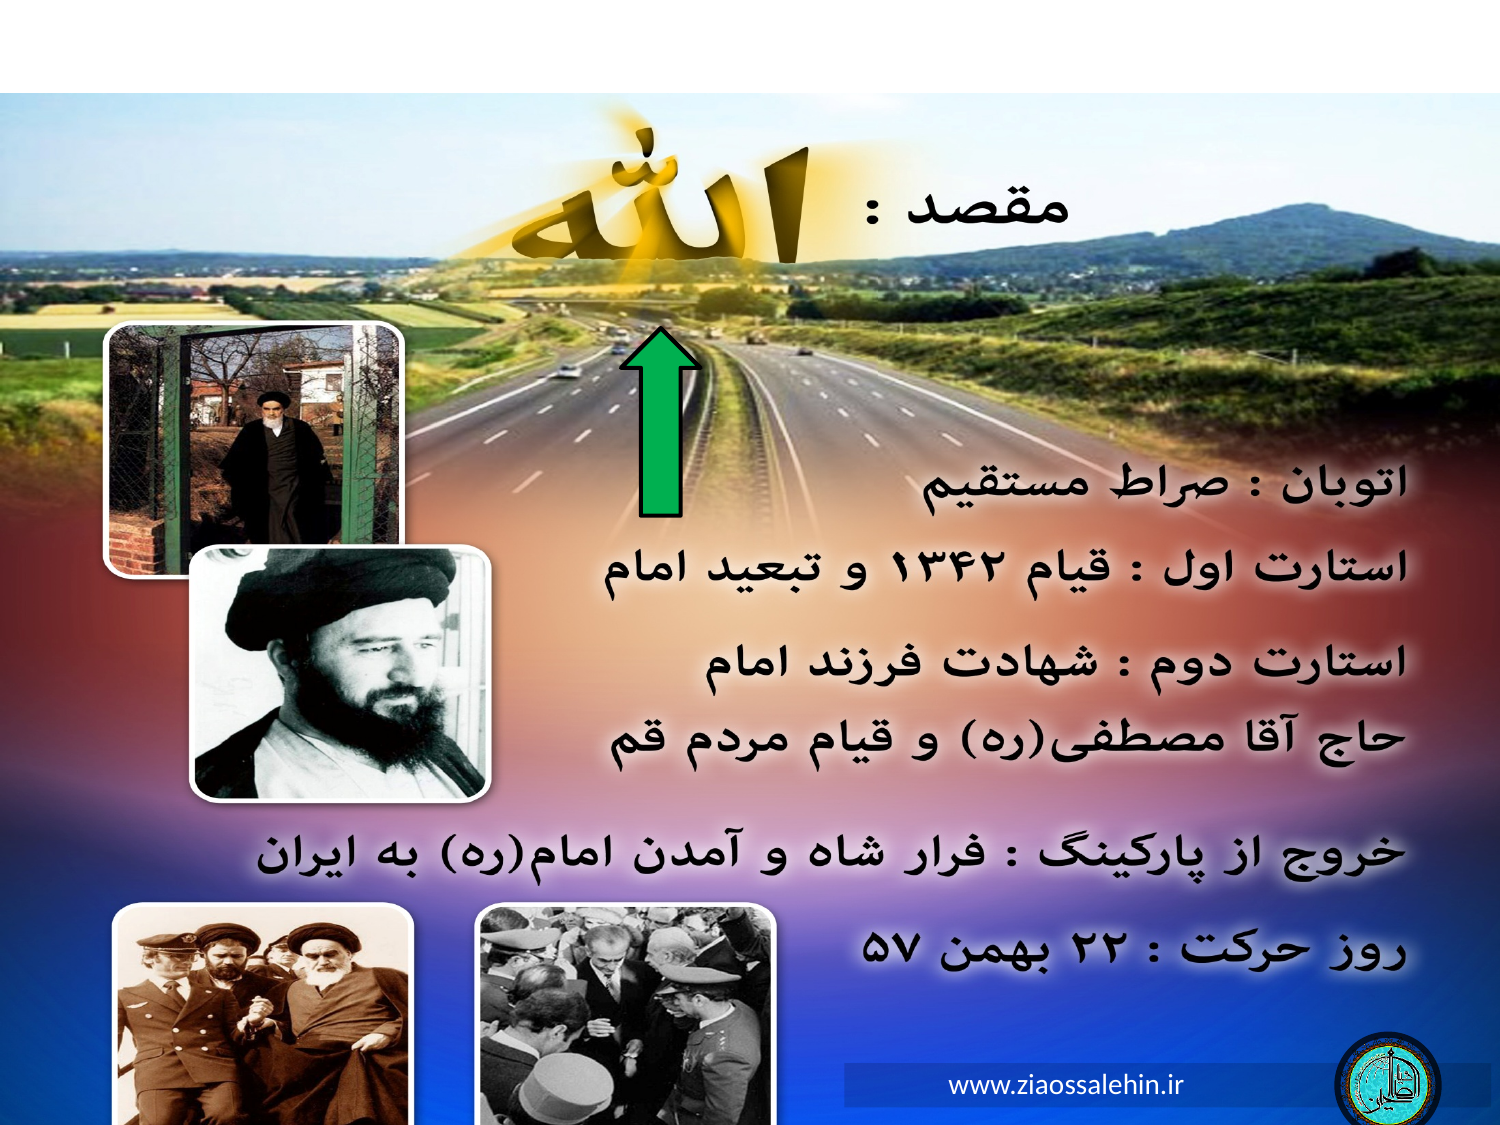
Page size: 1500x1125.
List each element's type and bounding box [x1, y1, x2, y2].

picture [0, 93, 1500, 1125]
text_box [844, 1034, 1492, 1125]
